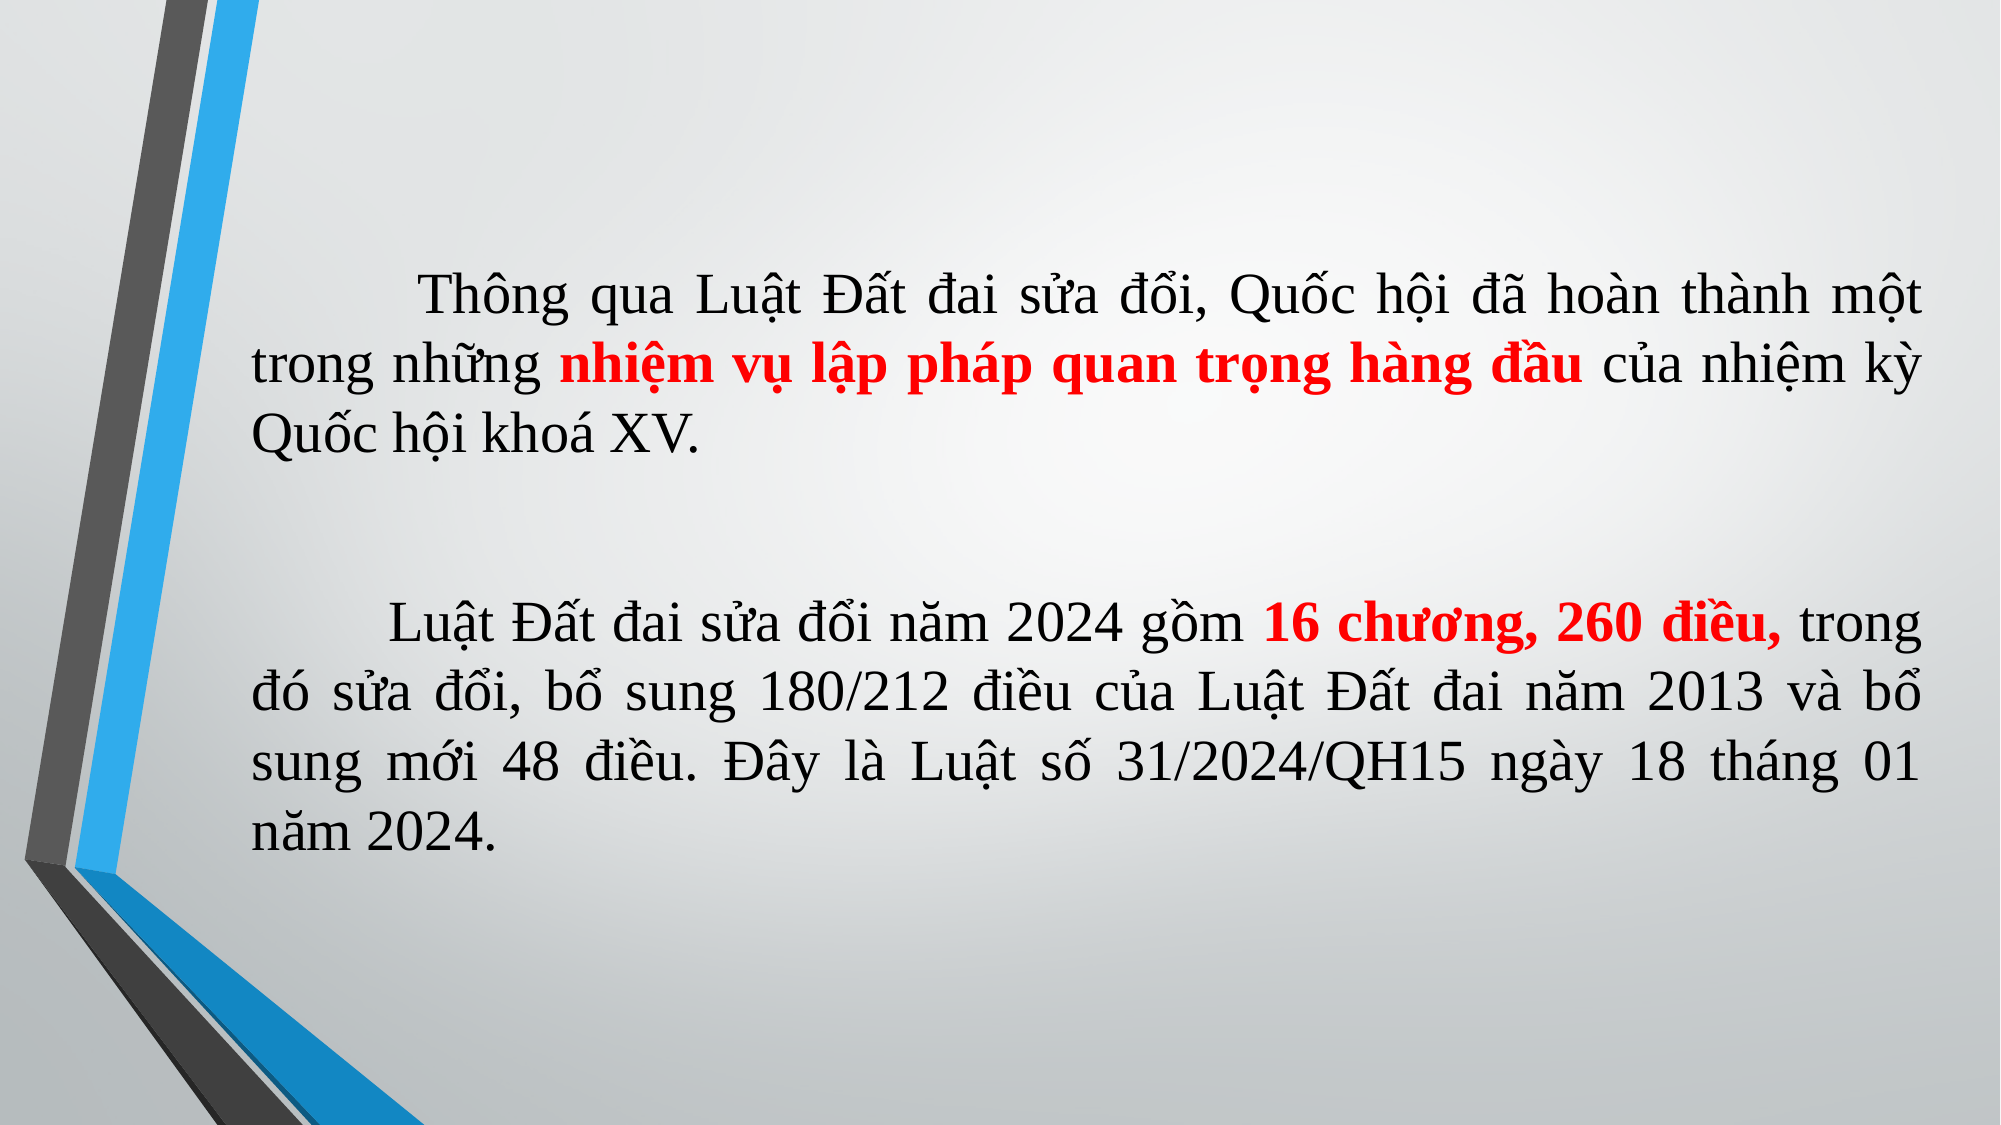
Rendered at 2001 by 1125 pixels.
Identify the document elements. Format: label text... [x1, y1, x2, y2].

list Thông qua Luật Đất đai sửa đổi, Quốc hội đã hoàn thành một trong những nhiệm vụ lập pháp quan trọng hàng đầu của nhiệm kỳ Quốc hội khoá XV. Luật Đất đai sửa đổi năm 2024 gồm 16 chương, 260 điều, trong đó sửa đổi, bổ sung 180/212 điều của Luật Đất đai năm 2013 và bổ sung mới 48 điều. Đây là Luật số 31/2024/QH15 ngày 18 tháng 01 năm 2024. [236, 37, 1939, 1080]
